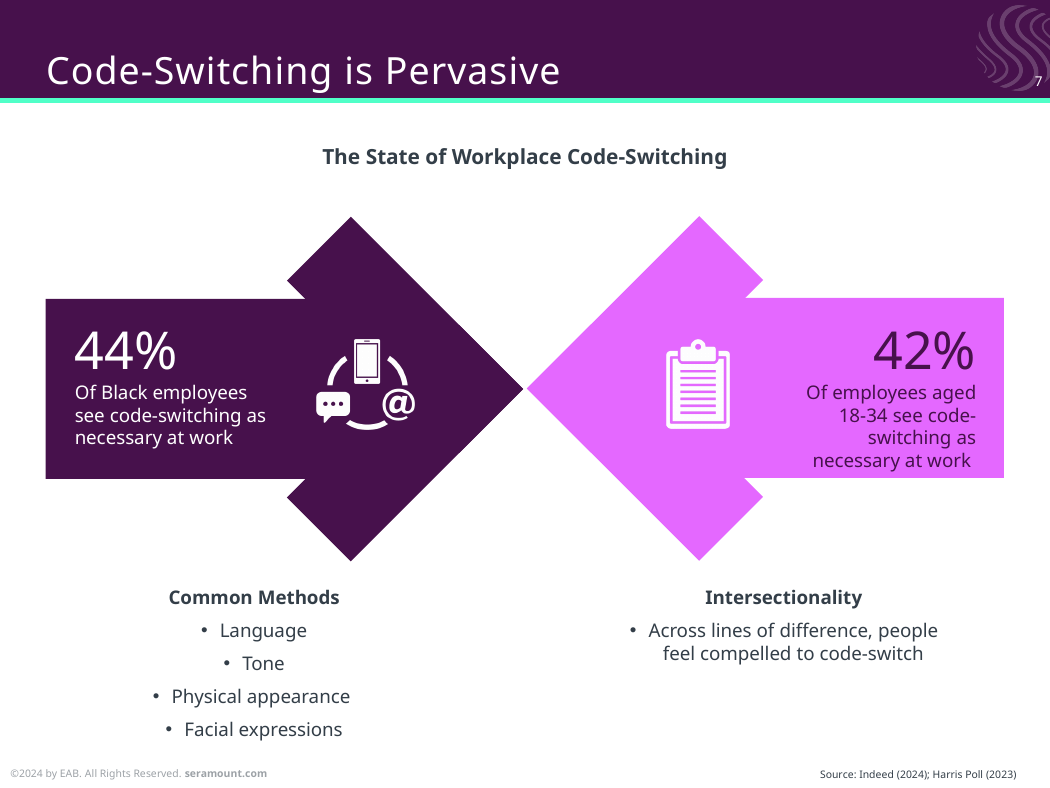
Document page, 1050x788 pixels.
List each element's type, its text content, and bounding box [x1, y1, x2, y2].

text_box The State of Workplace Code-Switching [424, 143, 870, 169]
title Code-Switching is Pervasive [45, 50, 1005, 93]
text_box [148, 109, 424, 592]
picture [975, 4, 1050, 91]
text_box Of Black employees see code-switching as necessary at work [74, 381, 148, 449]
text_box 42% [902, 317, 976, 381]
text_box Intersectionality Across lines of difference, people feel compelled to code-switch [902, 585, 944, 664]
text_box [625, 186, 902, 668]
text_box Common Methods Language Tone Physical appearance Facial expressions [94, 585, 414, 740]
text_box Of employees aged 18-34 see code-switching as necessary at work [902, 381, 976, 472]
picture [316, 339, 415, 430]
picture [666, 339, 731, 429]
text_box Source: Indeed (2024); Harris Poll (2023) [809, 768, 1050, 781]
text_box 44% [74, 317, 148, 381]
